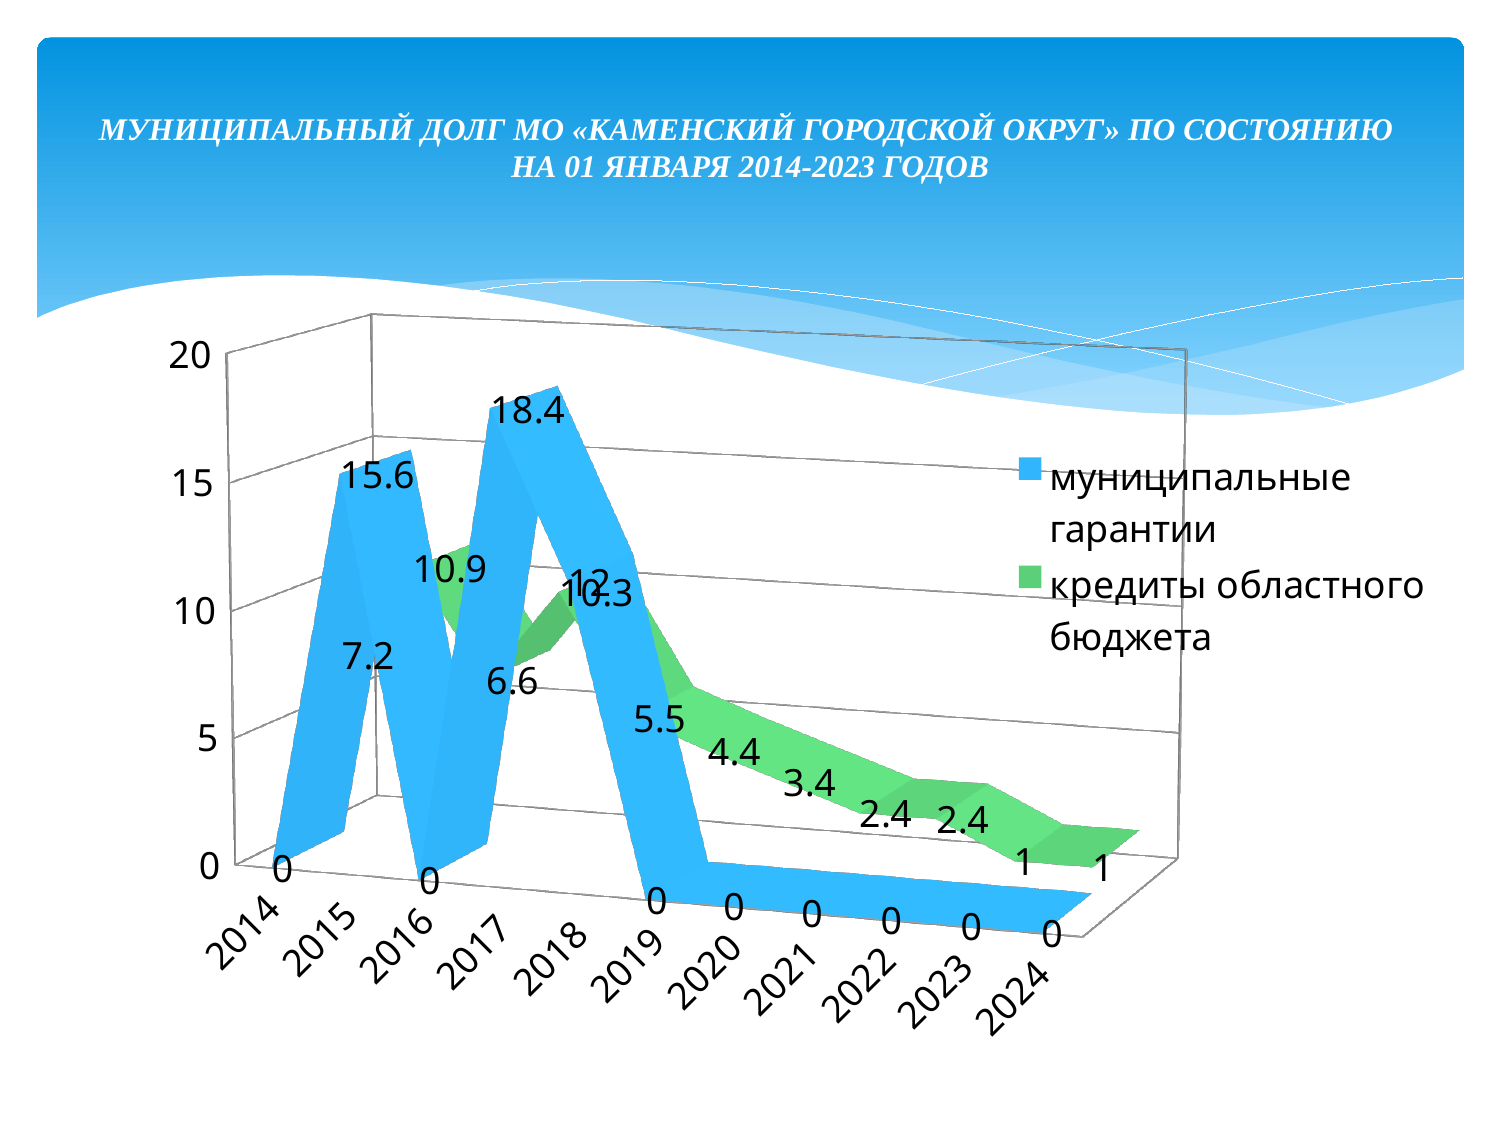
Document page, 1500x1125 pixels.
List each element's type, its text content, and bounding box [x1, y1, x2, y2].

title МУНИЦИПАЛЬНЫЙ ДОЛГ МО «КАМЕНСКИЙ ГОРОДСКОЙ ОКРУГ» ПО СОСТОЯНИЮ НА 01 ЯНВАРЯ 2014-2023 ГОДОВ [75, 55, 1425, 261]
chart [29, 266, 1448, 1059]
